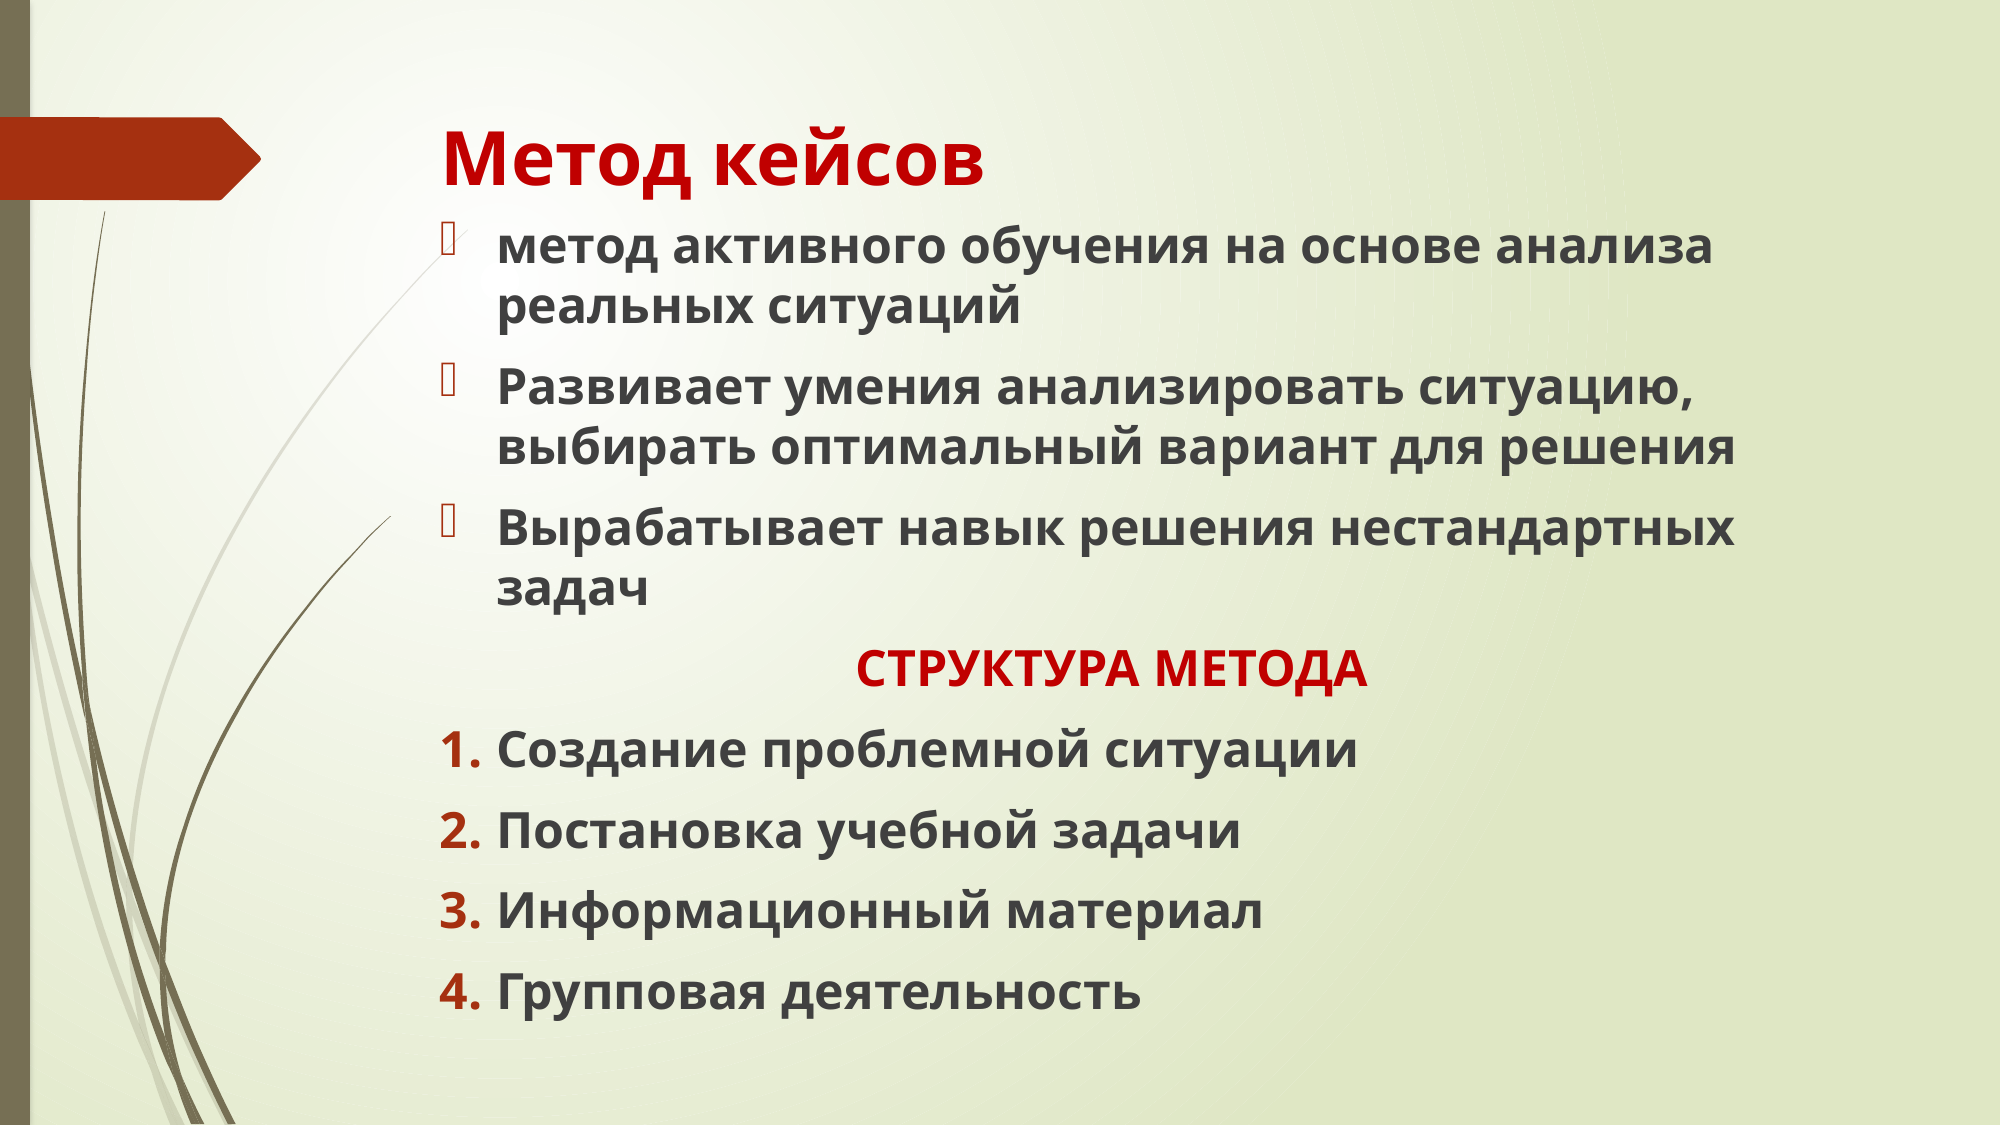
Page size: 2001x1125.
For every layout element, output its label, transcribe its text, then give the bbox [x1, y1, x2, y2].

list метод активного обучения на основе анализа реальных ситуаций Развивает умения анализировать ситуацию, выбирать оптимальный вариант для решения Вырабатывает навык решения нестандартных задач СТРУКТУРА МЕТОДА Создание проблемной ситуации Постановка учебной задачи Информационный материал Групповая деятельность [424, 206, 1888, 970]
title Метод кейсов [425, 102, 1888, 206]
